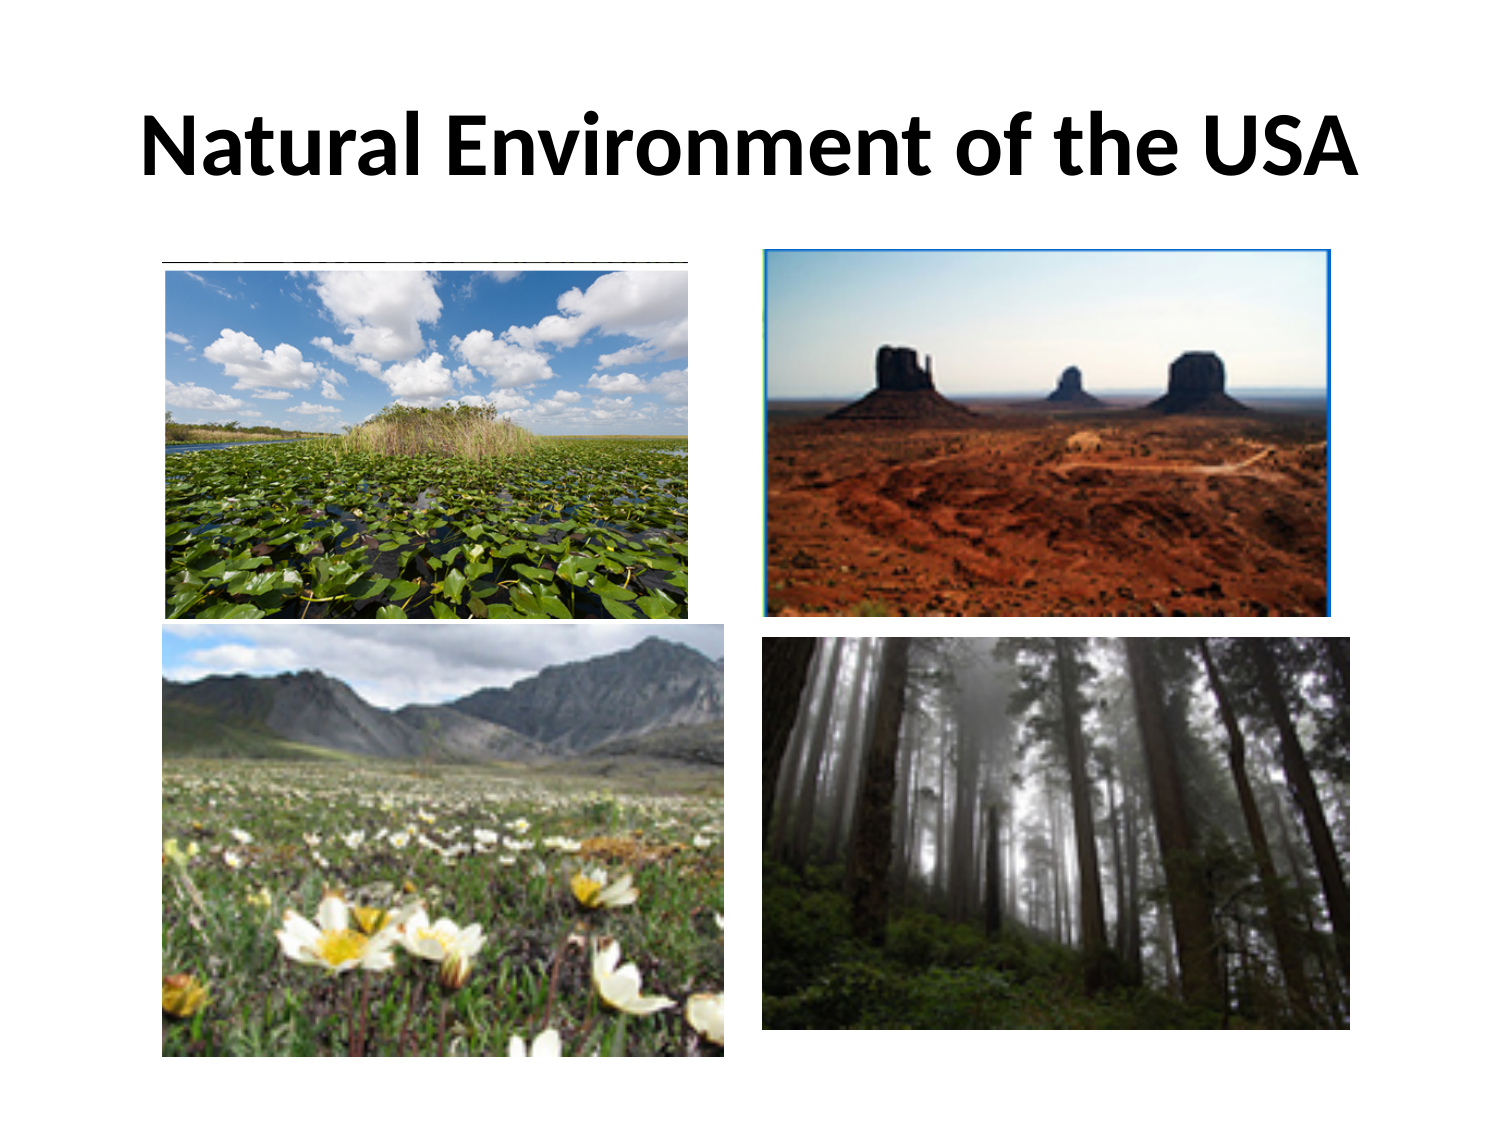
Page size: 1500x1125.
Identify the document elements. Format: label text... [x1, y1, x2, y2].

picture [762, 249, 1331, 617]
picture [162, 262, 688, 619]
picture [162, 624, 724, 1058]
picture [762, 637, 1351, 1030]
title Natural Environment of the USA [0, 45, 1500, 233]
